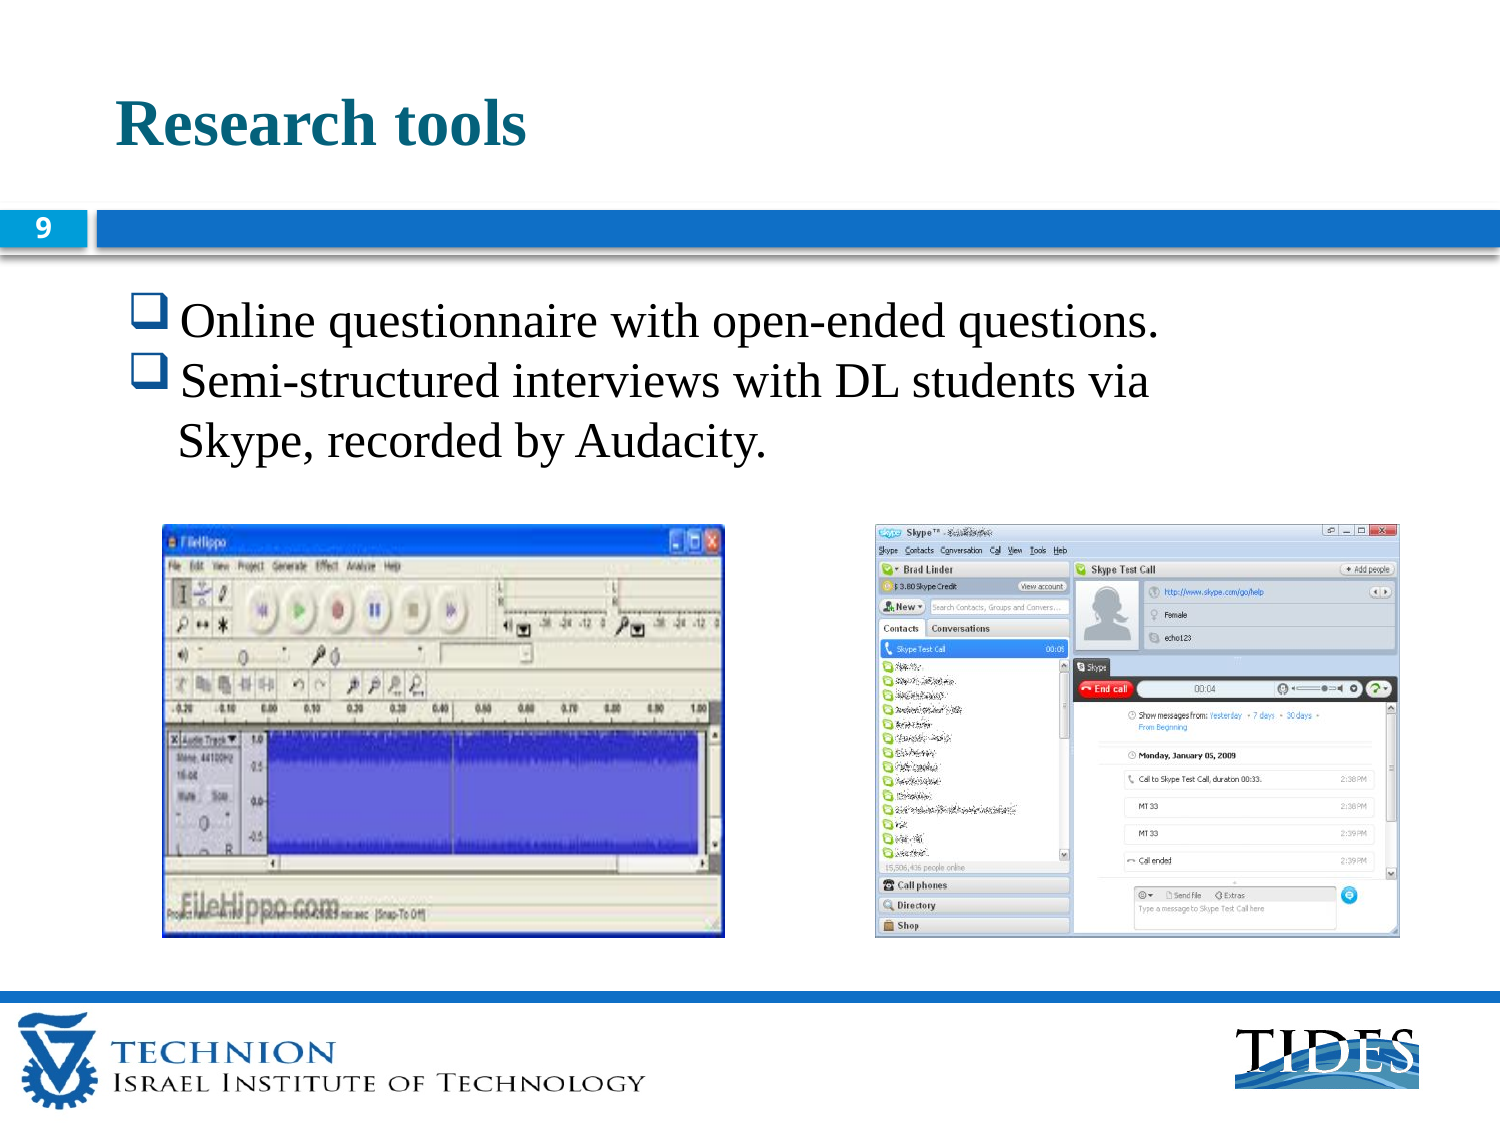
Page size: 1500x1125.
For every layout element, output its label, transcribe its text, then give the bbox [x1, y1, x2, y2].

picture [162, 524, 726, 938]
list Online questionnaire with open-ended questions. Semi-structured interviews with DL students via Skype, recorded by Audacity. [112, 249, 1450, 538]
picture [874, 524, 1401, 938]
slide_number 9 [0, 208, 88, 249]
picture [0, 1003, 652, 1125]
picture [1224, 1013, 1430, 1091]
title Research tools [100, 37, 1438, 200]
